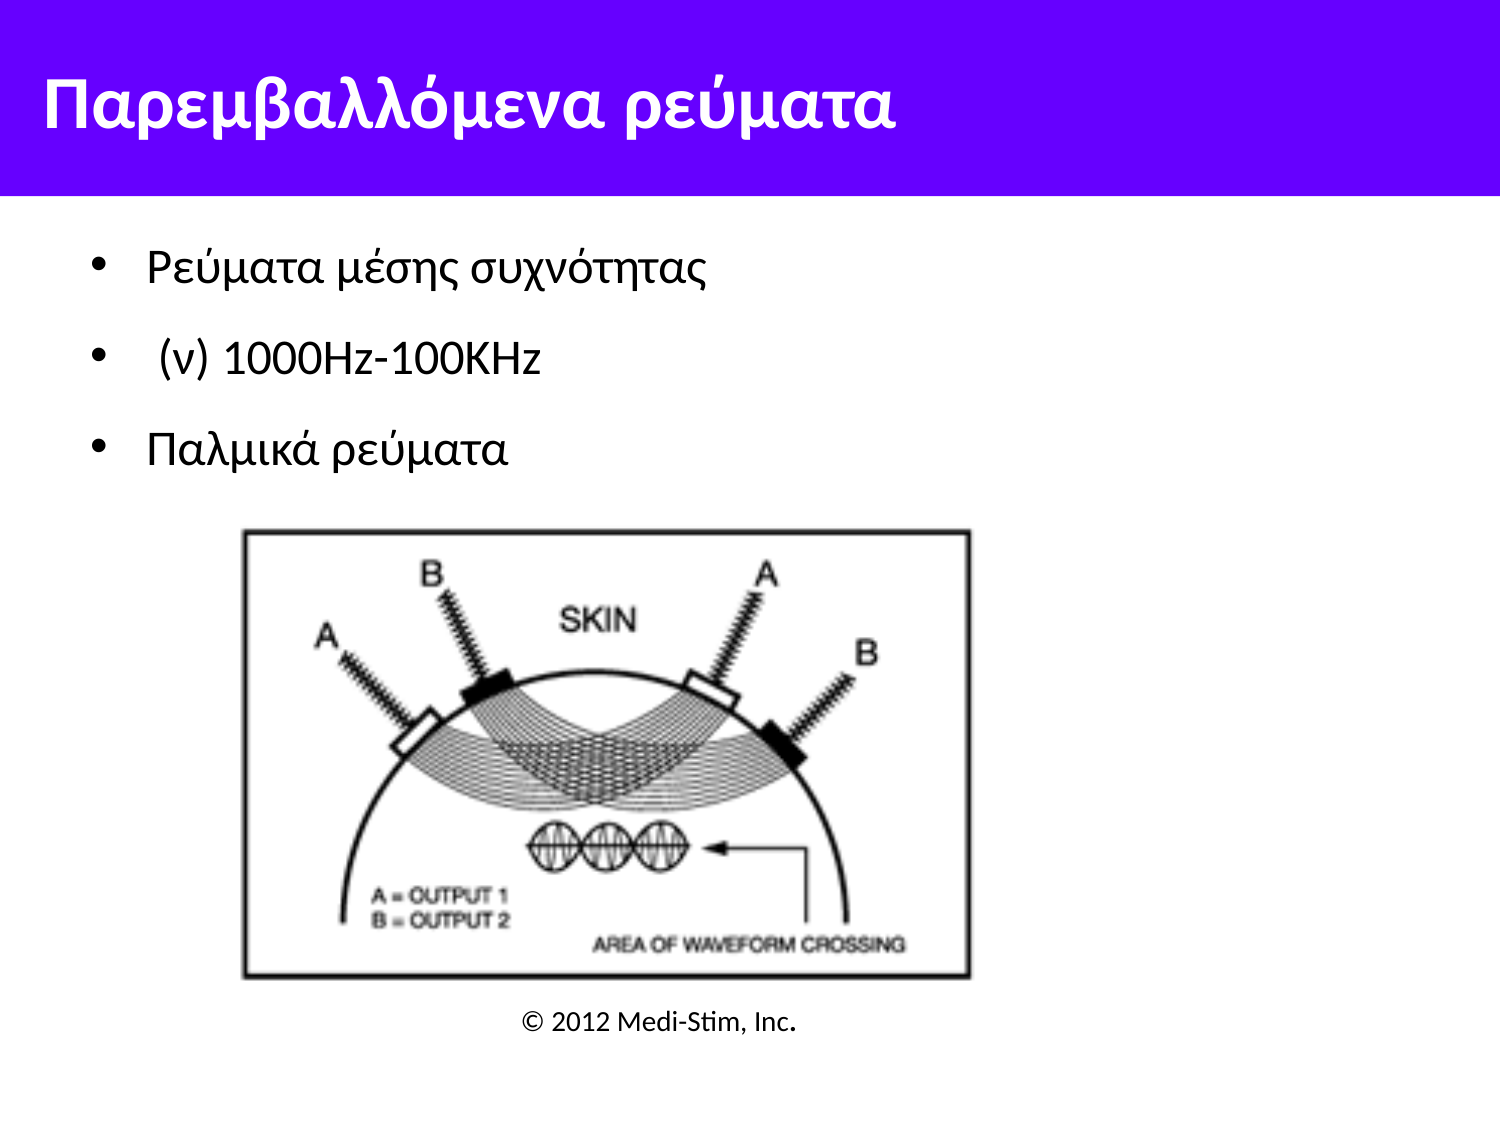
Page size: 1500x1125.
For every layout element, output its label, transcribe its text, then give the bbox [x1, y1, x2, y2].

list Ρεύματα μέσης συχνότητας (ν) 1000Hz-100KHz Παλμικά ρεύματα [75, 219, 1425, 516]
picture [229, 514, 987, 1000]
text_box © 2012 Medi-Stim, Inc. [505, 1008, 812, 1045]
title Παρεμβαλλόμενα ρεύματα [0, 0, 1500, 197]
